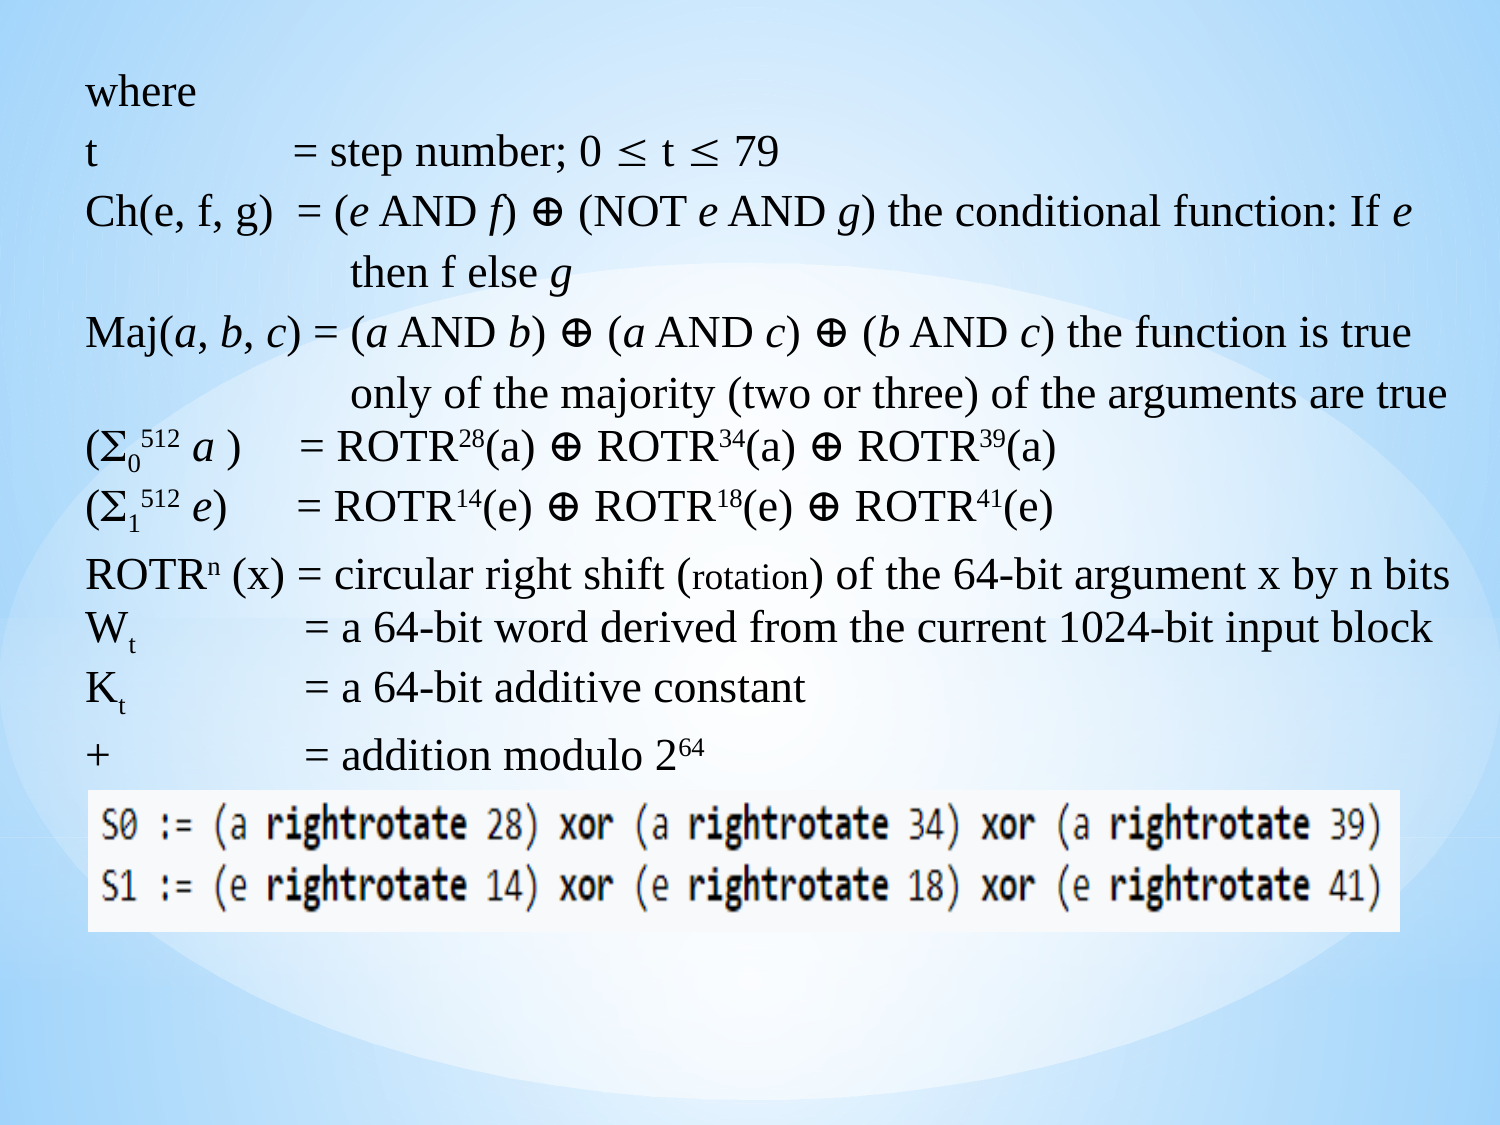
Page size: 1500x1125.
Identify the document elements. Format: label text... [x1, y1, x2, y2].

picture [88, 790, 1400, 933]
text_box where t = step number; 0  t  79 Ch(e, f, g) = (e AND f) ⊕ (NOT e AND g) the conditional function: If e then f else g Maj(a, b, c) = (a AND b) ⊕ (a AND c) ⊕ (b AND c) the function is true only of the majority (two or three) of the arguments are true (0512 a ) = ROTR28(a) ⊕ ROTR34(a) ⊕ ROTR39(a) (1512 e) = ROTR14(e) ⊕ ROTR18(e) ⊕ ROTR41(e) ROTRn (x) = circular right shift (rotation) of the 64-bit argument x by n bits Wt = a 64-bit word derived from the current 1024-bit input block Kt = a 64-bit additive constant + = addition modulo 264 [70, 47, 1471, 788]
